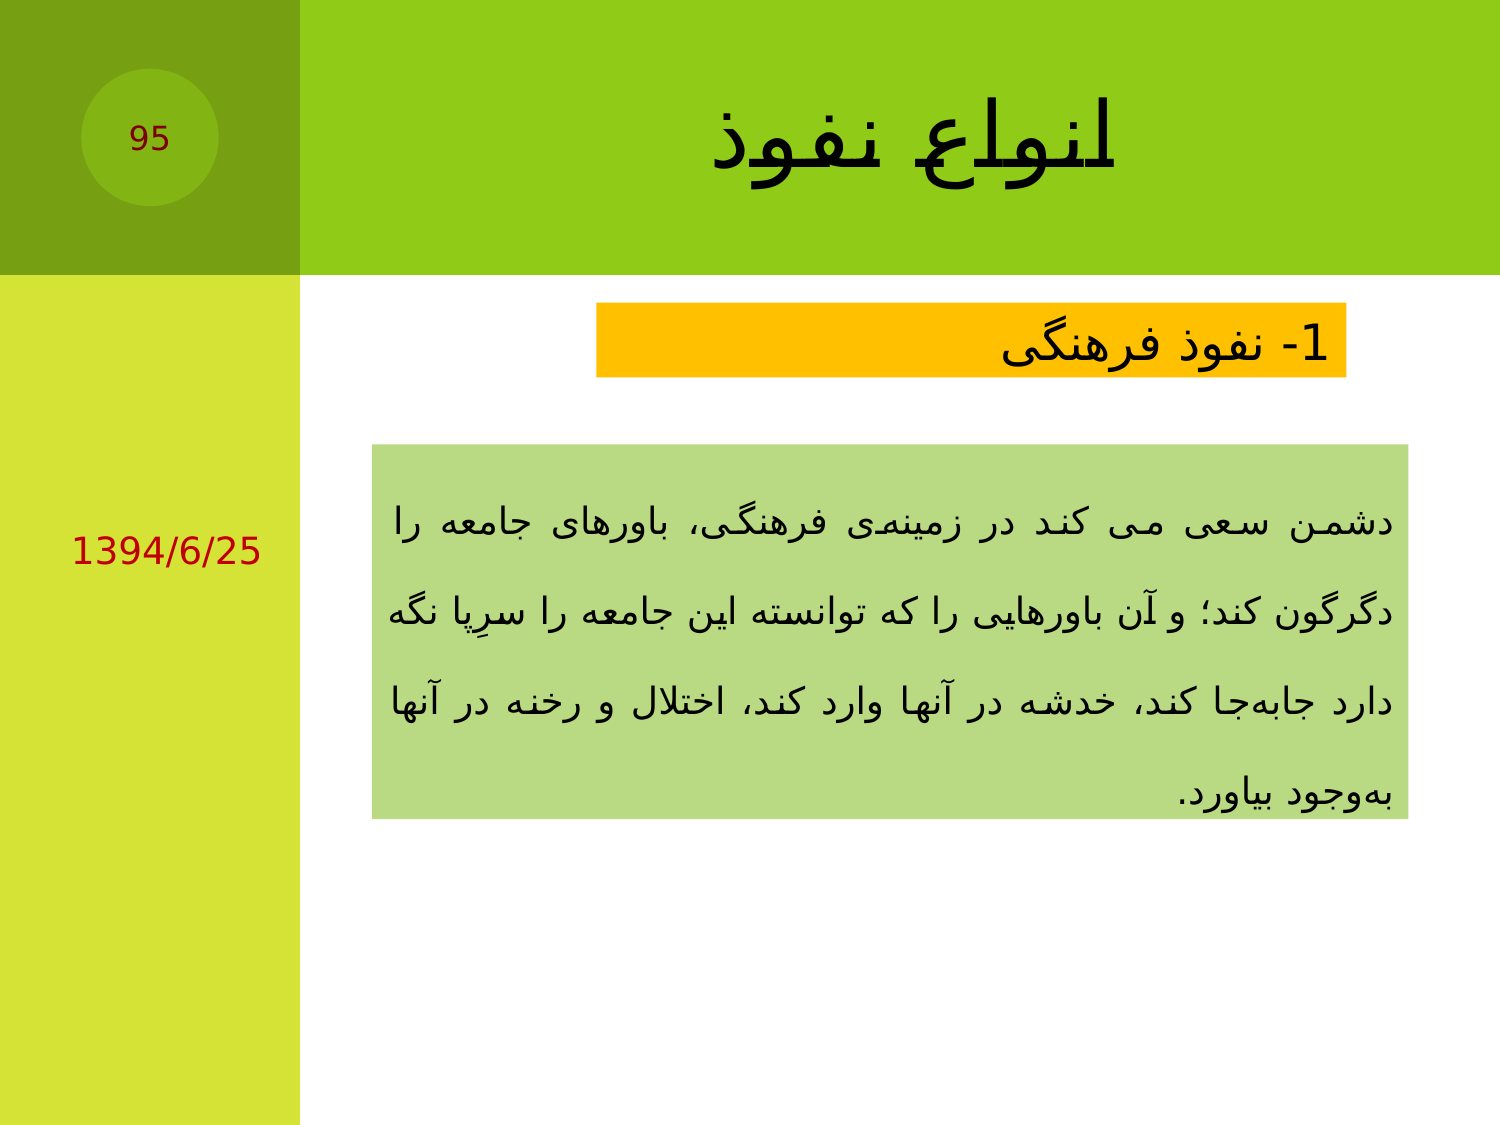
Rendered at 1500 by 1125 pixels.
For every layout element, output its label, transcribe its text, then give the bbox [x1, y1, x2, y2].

text_box 1- نفوذ فرهنگی [596, 302, 1347, 378]
slide_number 95 [87, 87, 213, 188]
text_box دشمن سعی می کند در زمینه‌ی فرهنگی، باورهای جامعه را دگرگون کند؛ و آن باورهایی را که توانسته این جامعه را سرِپا نگه دارد جابه‌جا کند، خدشه در آنها وارد کند، اختلال و رخنه در آنها به‌وجود بیاورد. [371, 444, 1409, 820]
list 1394/6/25 [26, 497, 278, 885]
title انواع نفوذ [400, 37, 1425, 225]
